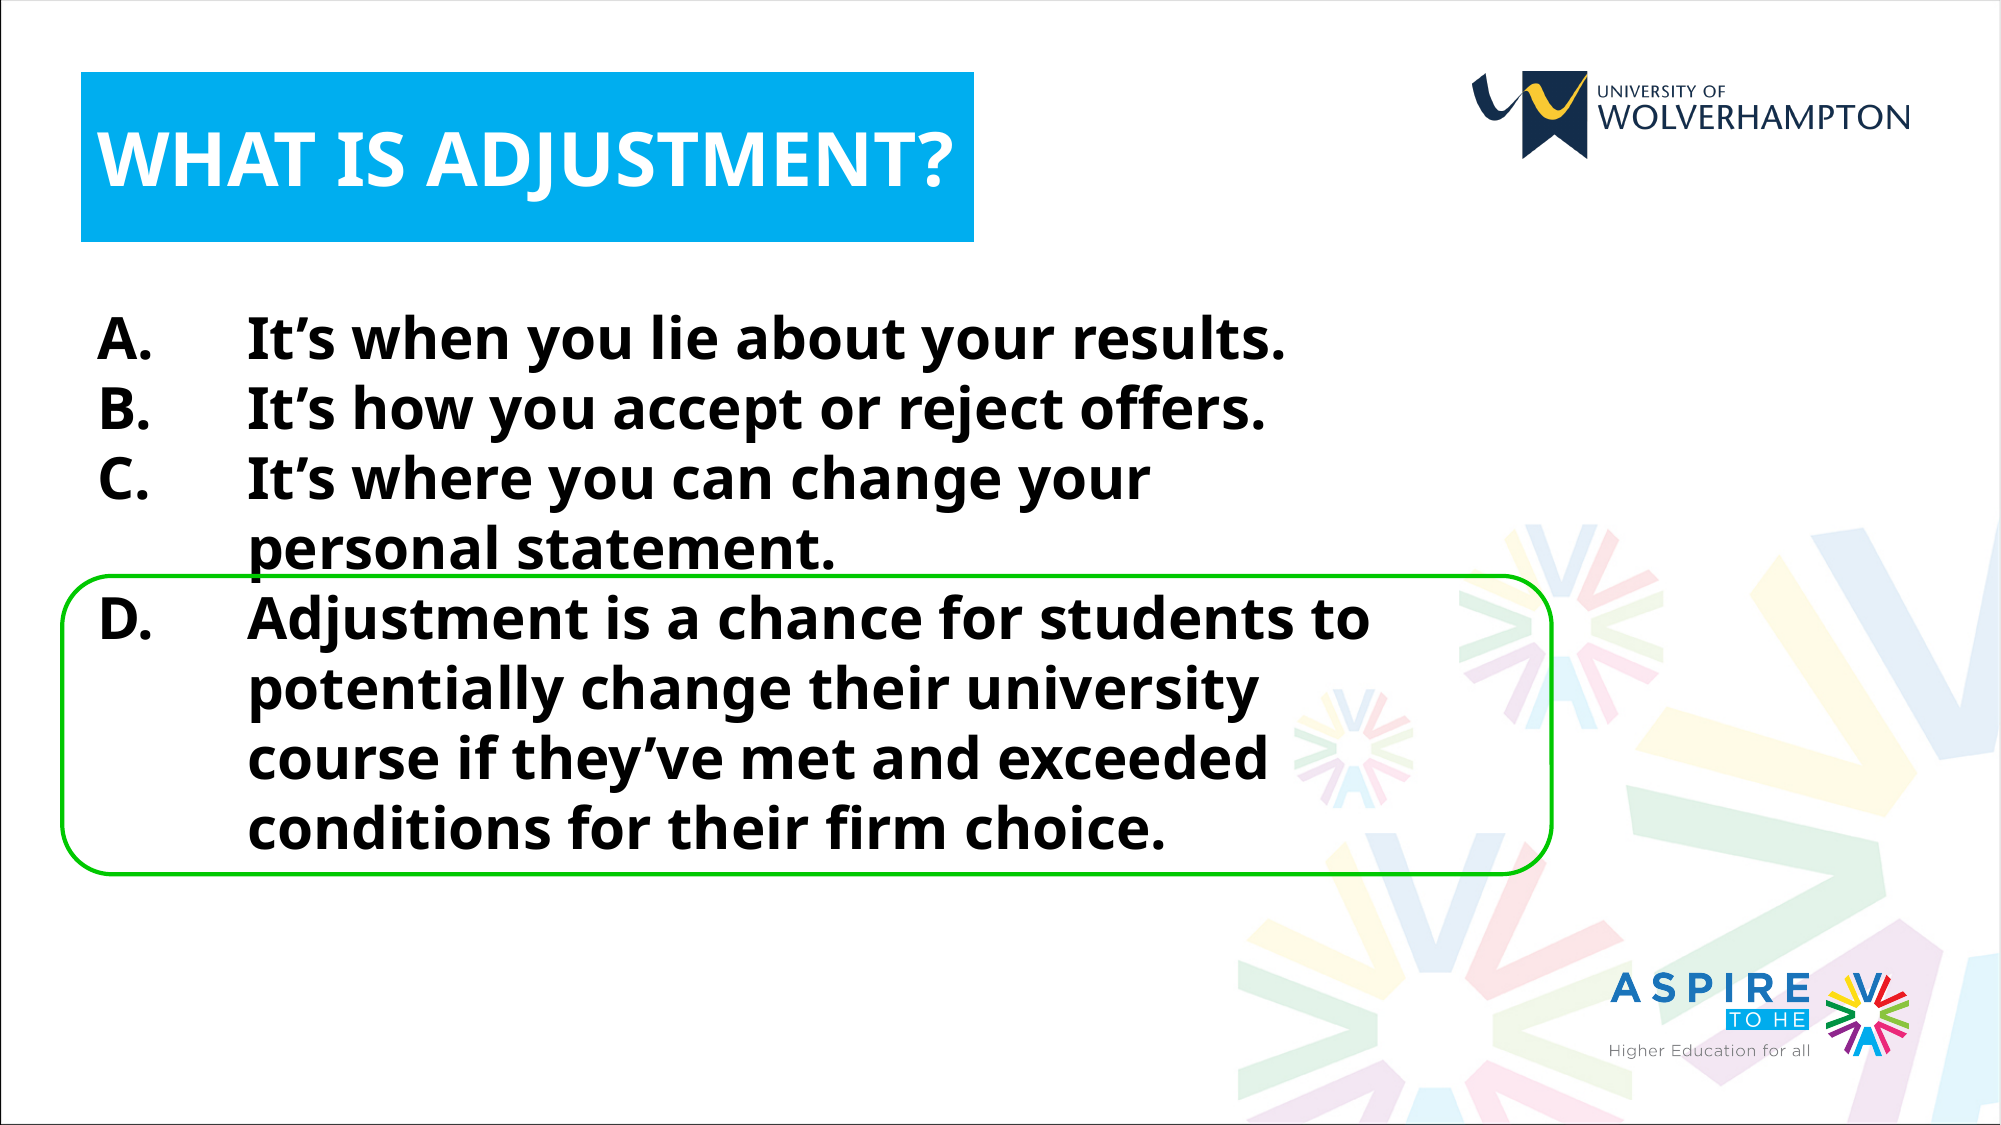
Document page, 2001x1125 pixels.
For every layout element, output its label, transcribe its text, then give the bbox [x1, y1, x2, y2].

text_box [61, 574, 1553, 876]
text_box WHAT IS ADJUSTMENT? [81, 72, 974, 242]
text_box It’s when you lie about your results. It’s how you accept or reject offers. It’s where you can change your personal statement. Adjustment is a chance for students to potentially change their university course if they’ve met and exceeded conditions for their firm choice. [82, 293, 1422, 583]
picture [0, 0, 2001, 1125]
